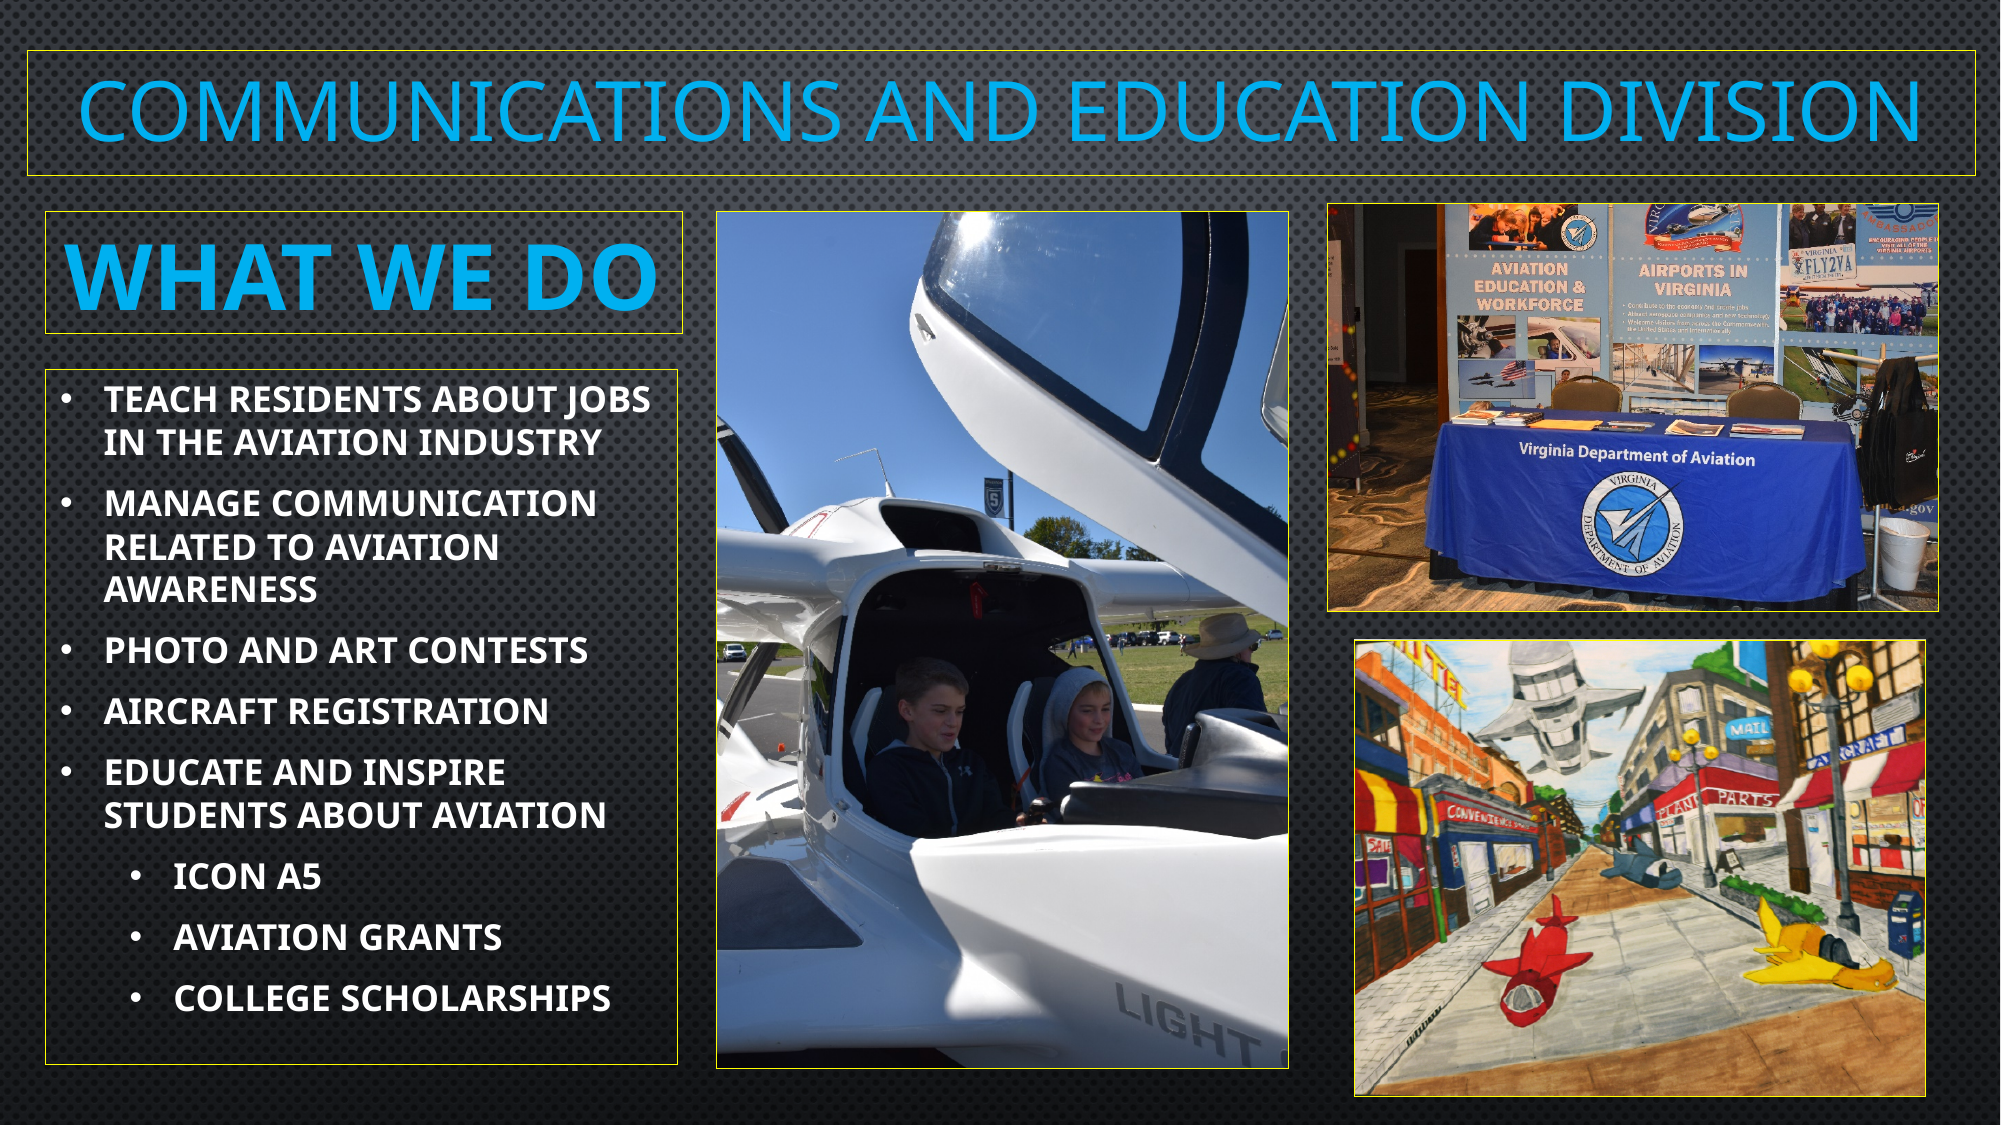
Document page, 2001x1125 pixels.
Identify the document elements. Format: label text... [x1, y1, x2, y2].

list Teach residents about jobs in the aviation industry Manage communication related to aviation awareness Photo and Art Contests Aircraft registration Educate and inspire students about aviation ICON A5 Aviation grants College scholarships [45, 369, 678, 1065]
title What we Do [45, 211, 683, 334]
picture [573, 203, 1940, 1097]
text_box Communications and Education Division [27, 50, 1976, 176]
